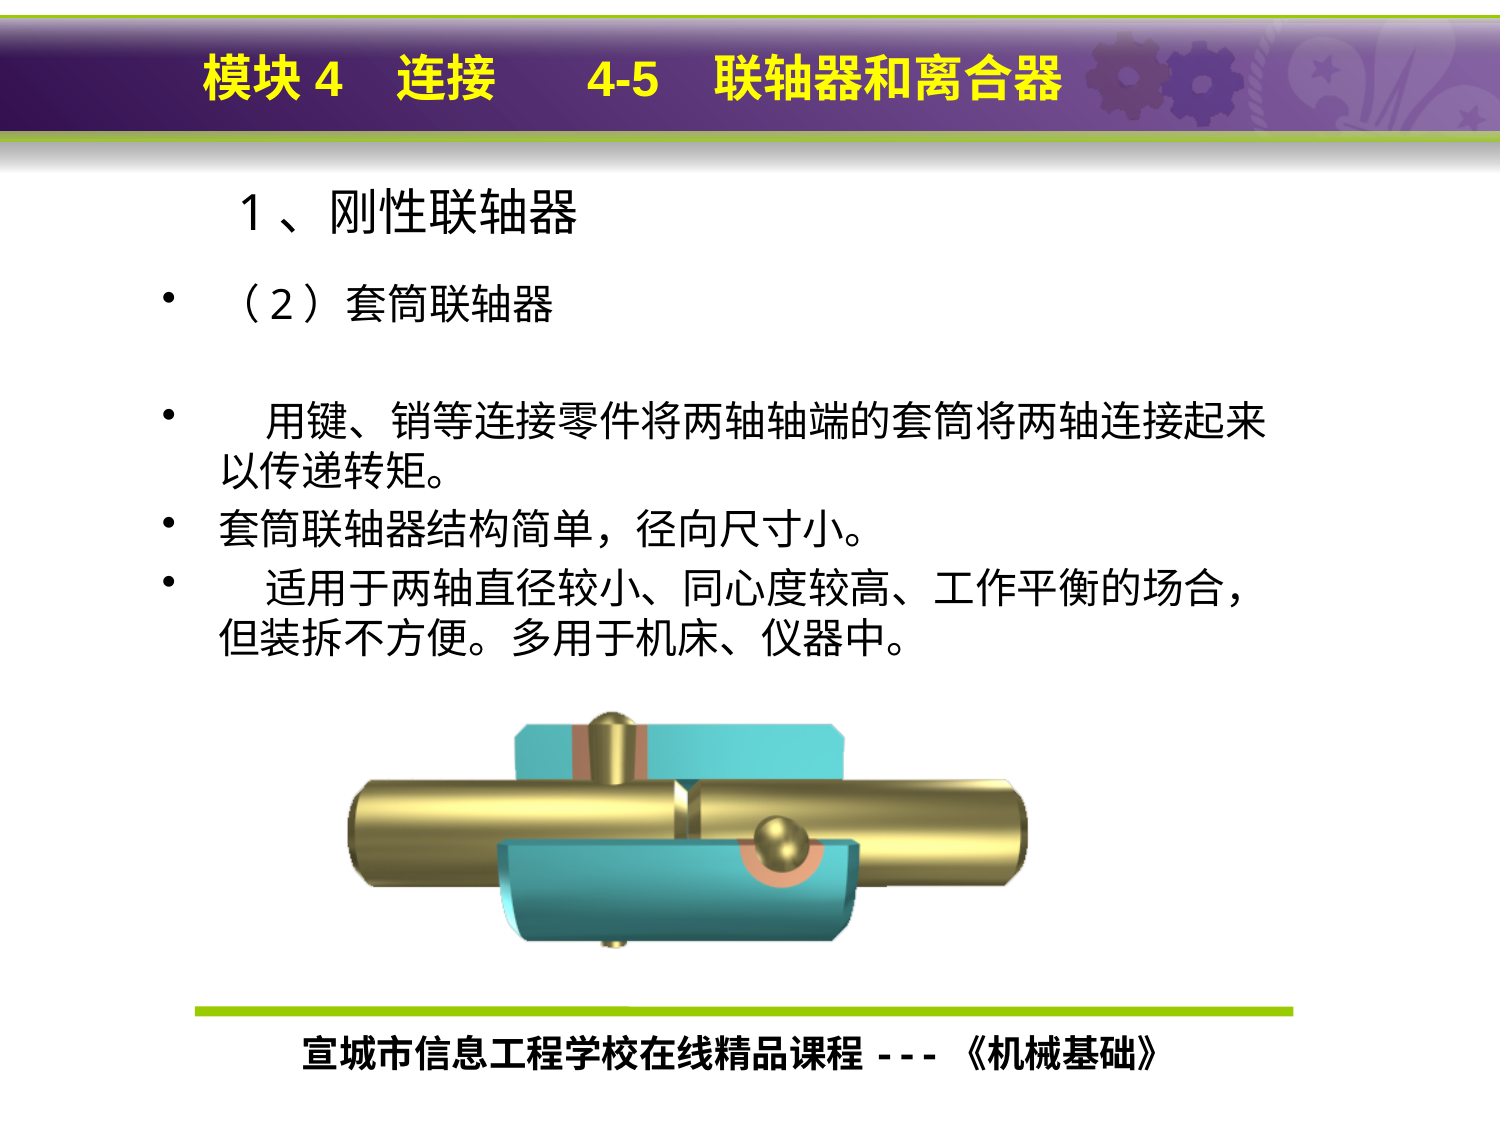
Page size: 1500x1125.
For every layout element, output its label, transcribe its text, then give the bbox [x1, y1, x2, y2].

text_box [0, 18, 1500, 173]
text_box 1、刚性联轴器 [222, 173, 664, 248]
text_box 宣城市信息工程学校在线精品课程---《机械基础》 [242, 1023, 1235, 1083]
list （2）套筒联轴器 用键、销等连接零件将两轴轴端的套筒将两轴连接起来以传递转矩。 套筒联轴器结构简单，径向尺寸小。 适用于两轴直径较小、同心度较高、工作平衡的场合，但装拆不方便。多用于机床、仪器中。 [146, 270, 1300, 685]
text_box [674, 544, 825, 581]
picture [346, 695, 1029, 963]
